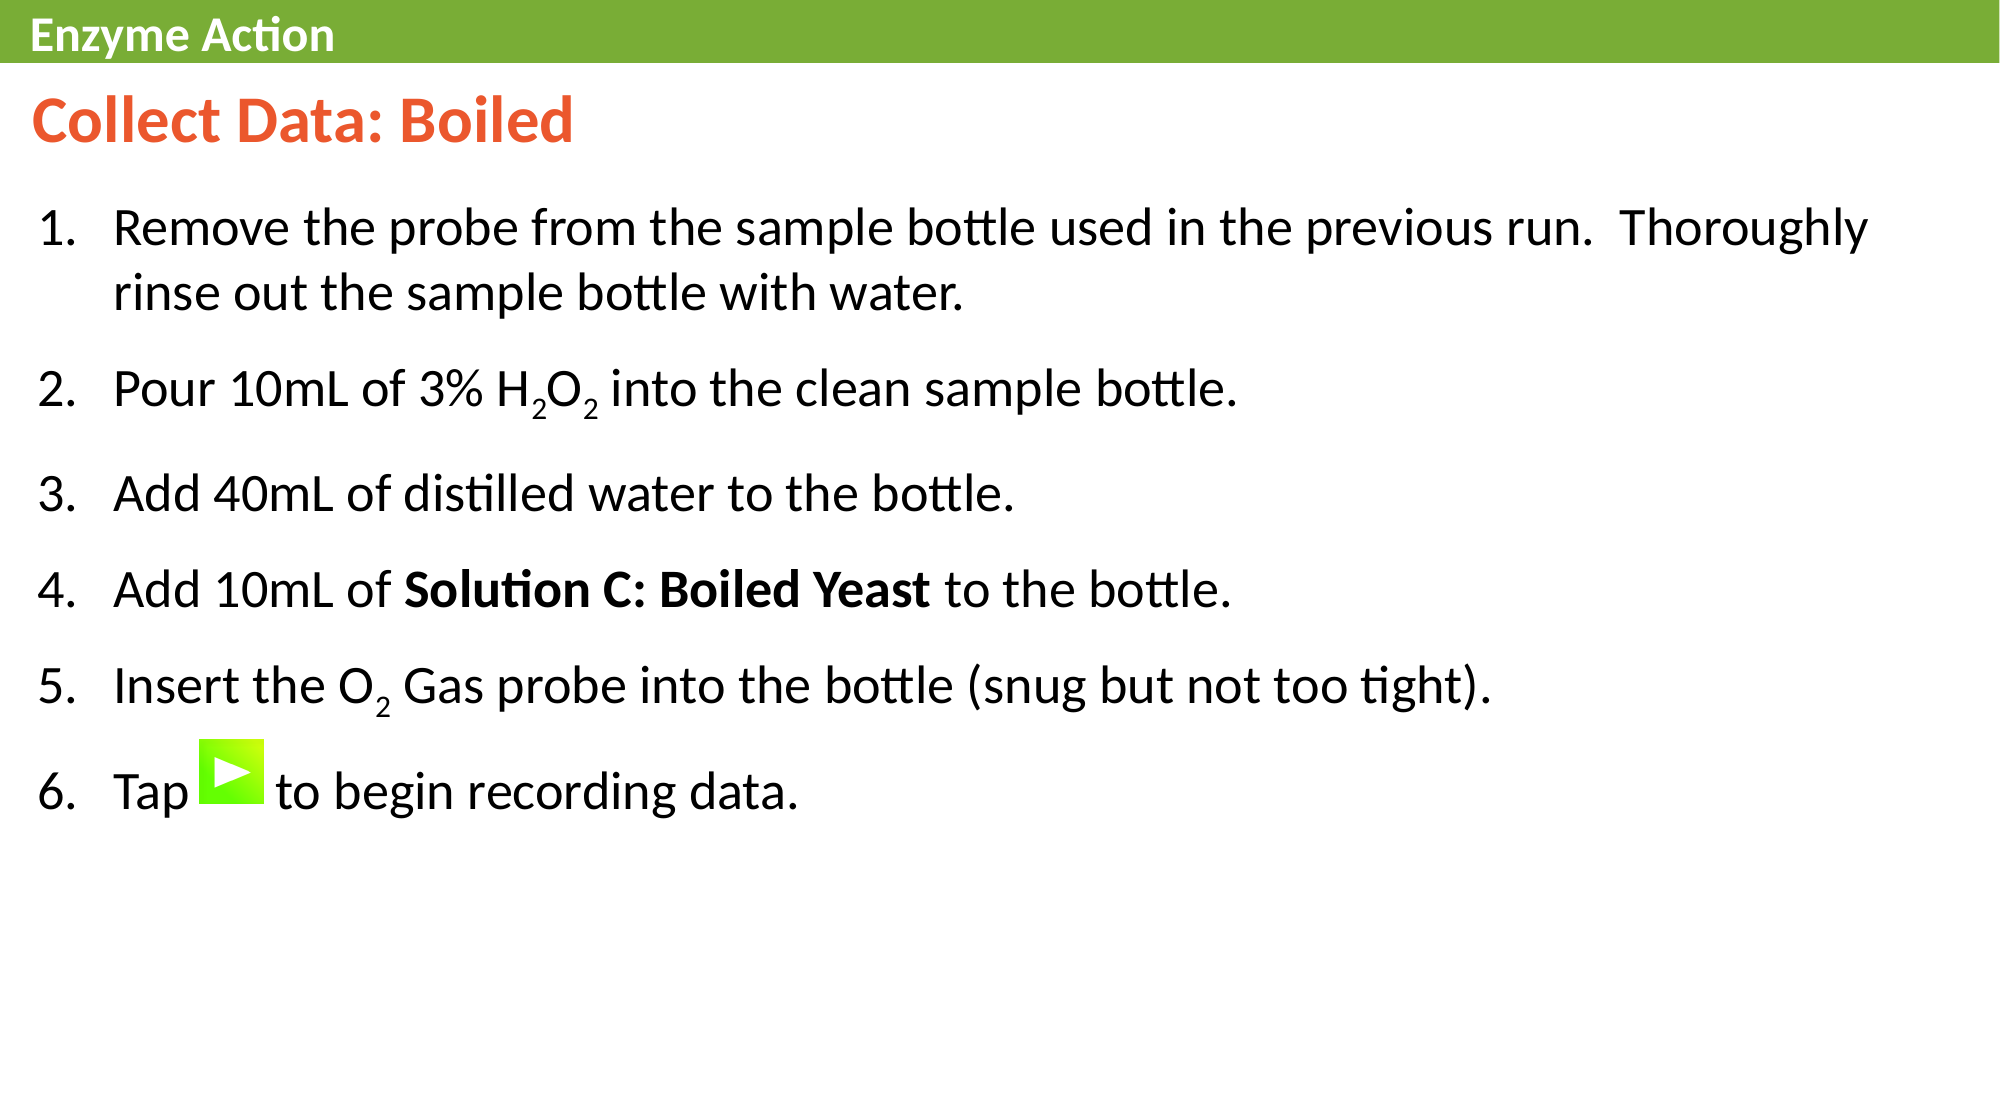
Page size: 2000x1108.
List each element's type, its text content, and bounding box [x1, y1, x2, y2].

text_box Remove the probe from the sample bottle used in the previous run. Thoroughly rinse out the sample bottle with water. Pour 10mL of 3% H2O2 into the clean sample bottle. Add 40mL of distilled water to the bottle. Add 10mL of Solution C: Boiled Yeast to the bottle. Insert the O2 Gas probe into the bottle (snug but not too tight). Tap to begin recording data. [37, 191, 1900, 820]
picture [199, 739, 264, 804]
text_box Enzyme Action [0, 1, 2000, 62]
text_box Collect Data: Boiled [32, 75, 591, 156]
